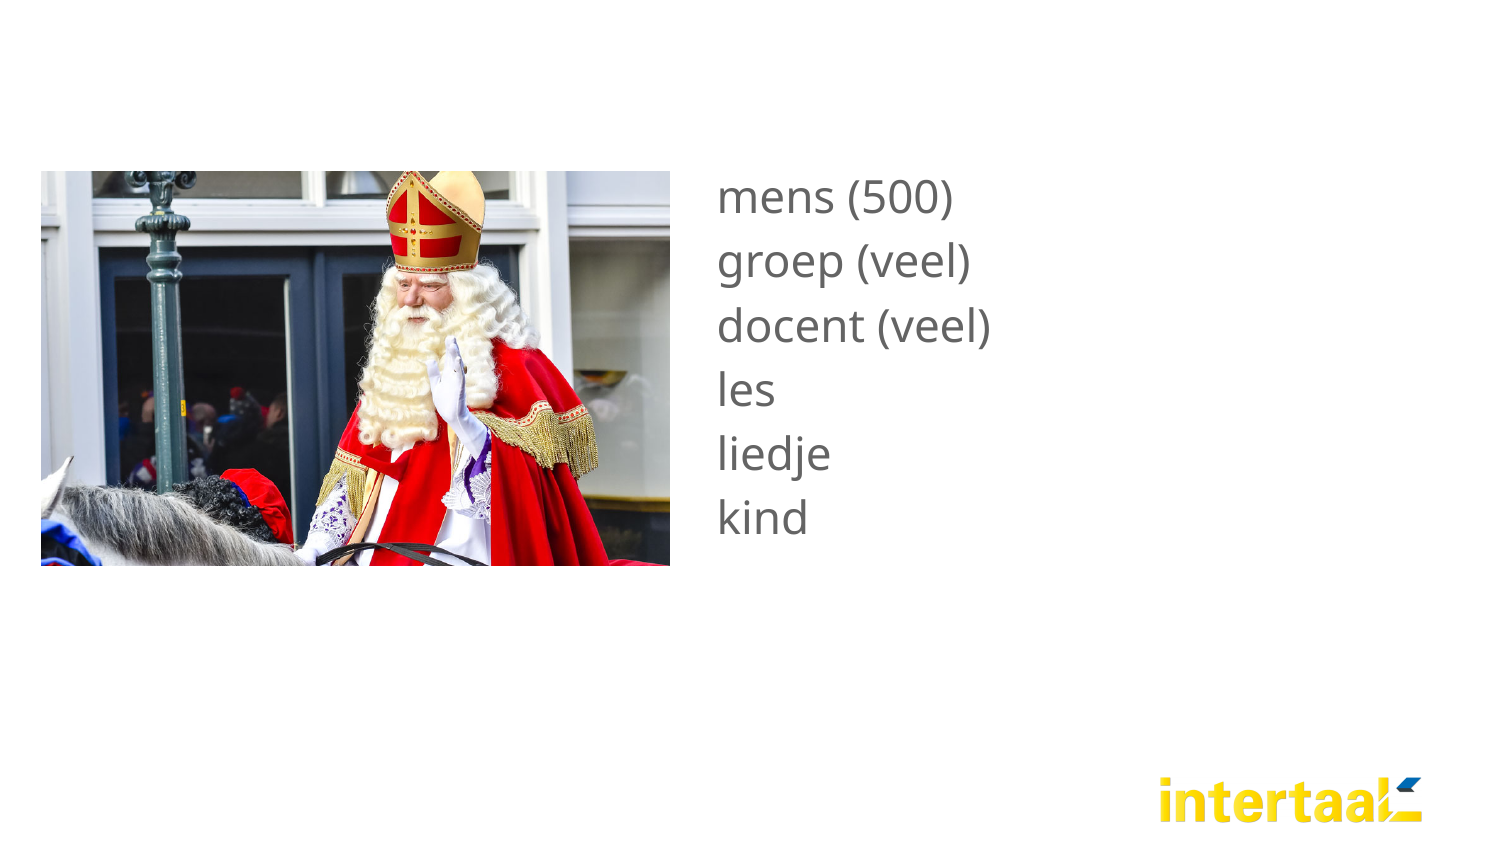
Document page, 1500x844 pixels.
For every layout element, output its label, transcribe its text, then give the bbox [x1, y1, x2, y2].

list mens (500) groep (veel) docent (veel) les liedje kind [701, 160, 1435, 844]
picture [41, 171, 670, 566]
